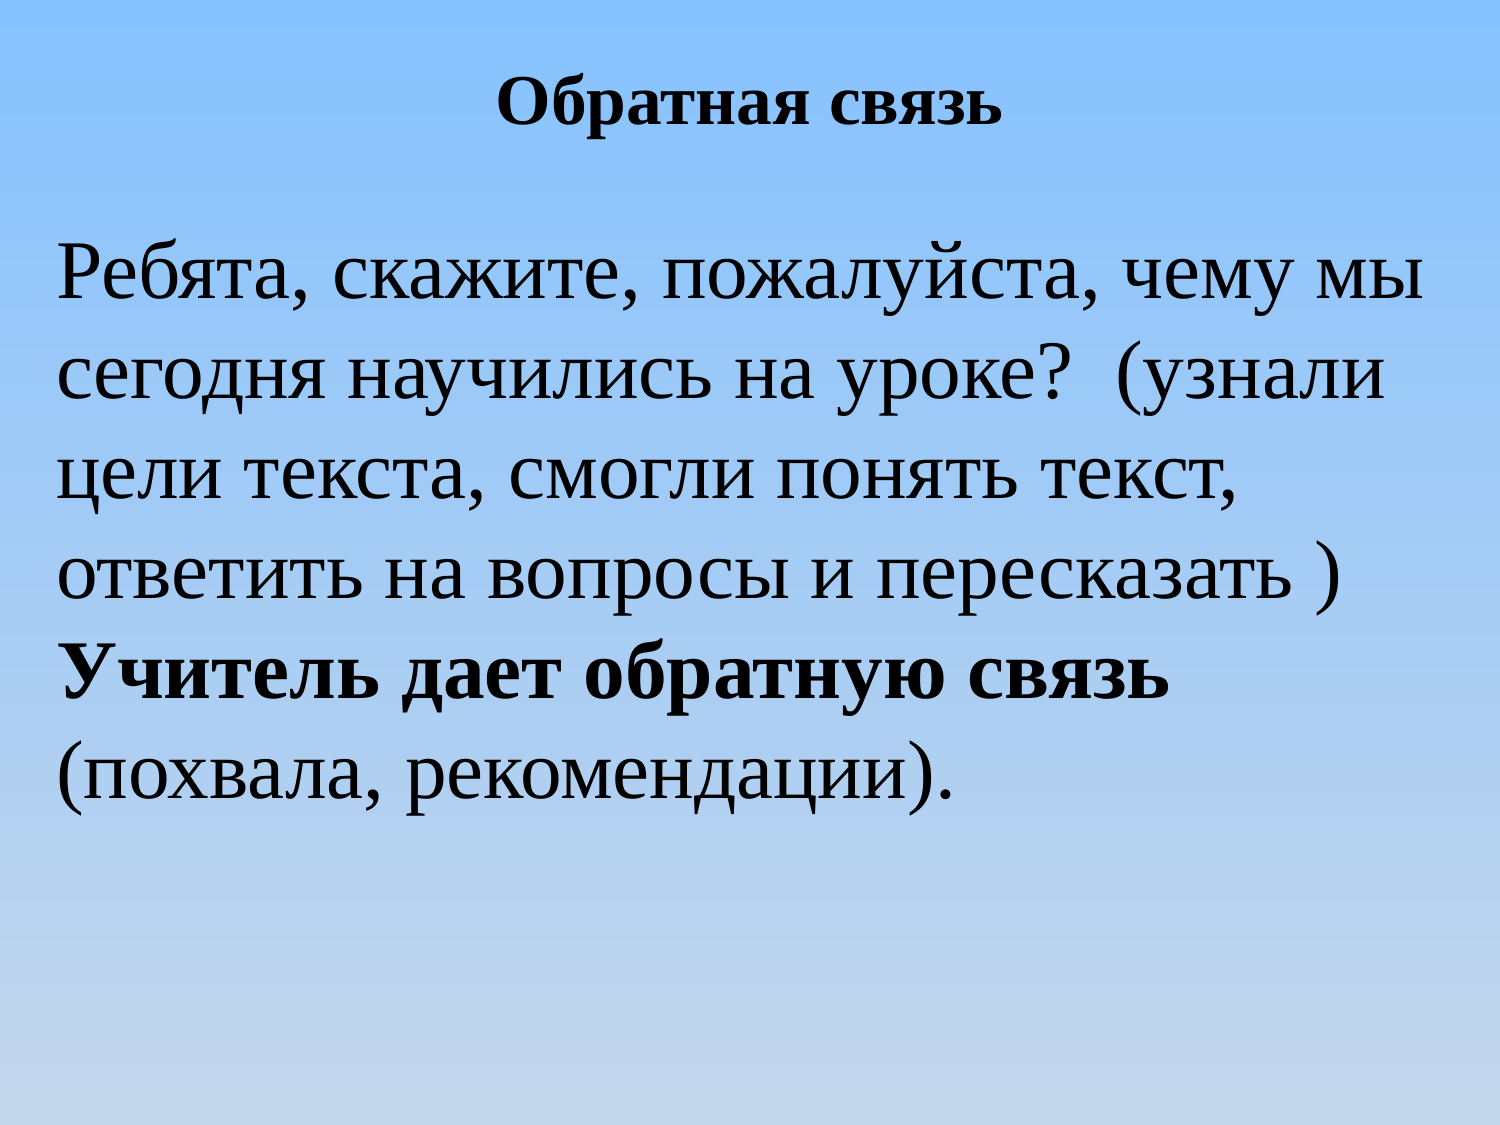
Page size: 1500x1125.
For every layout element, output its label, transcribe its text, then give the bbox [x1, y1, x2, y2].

text_box Ребята, скажите, пожалуйста, чему мы сегодня научились на уроке? (узнали цели текста, смогли понять текст, ответить на вопросы и пересказать ) Учитель дает обратную связь (похвала, рекомендации). [41, 208, 1483, 823]
title Обратная связь [75, 45, 1425, 208]
